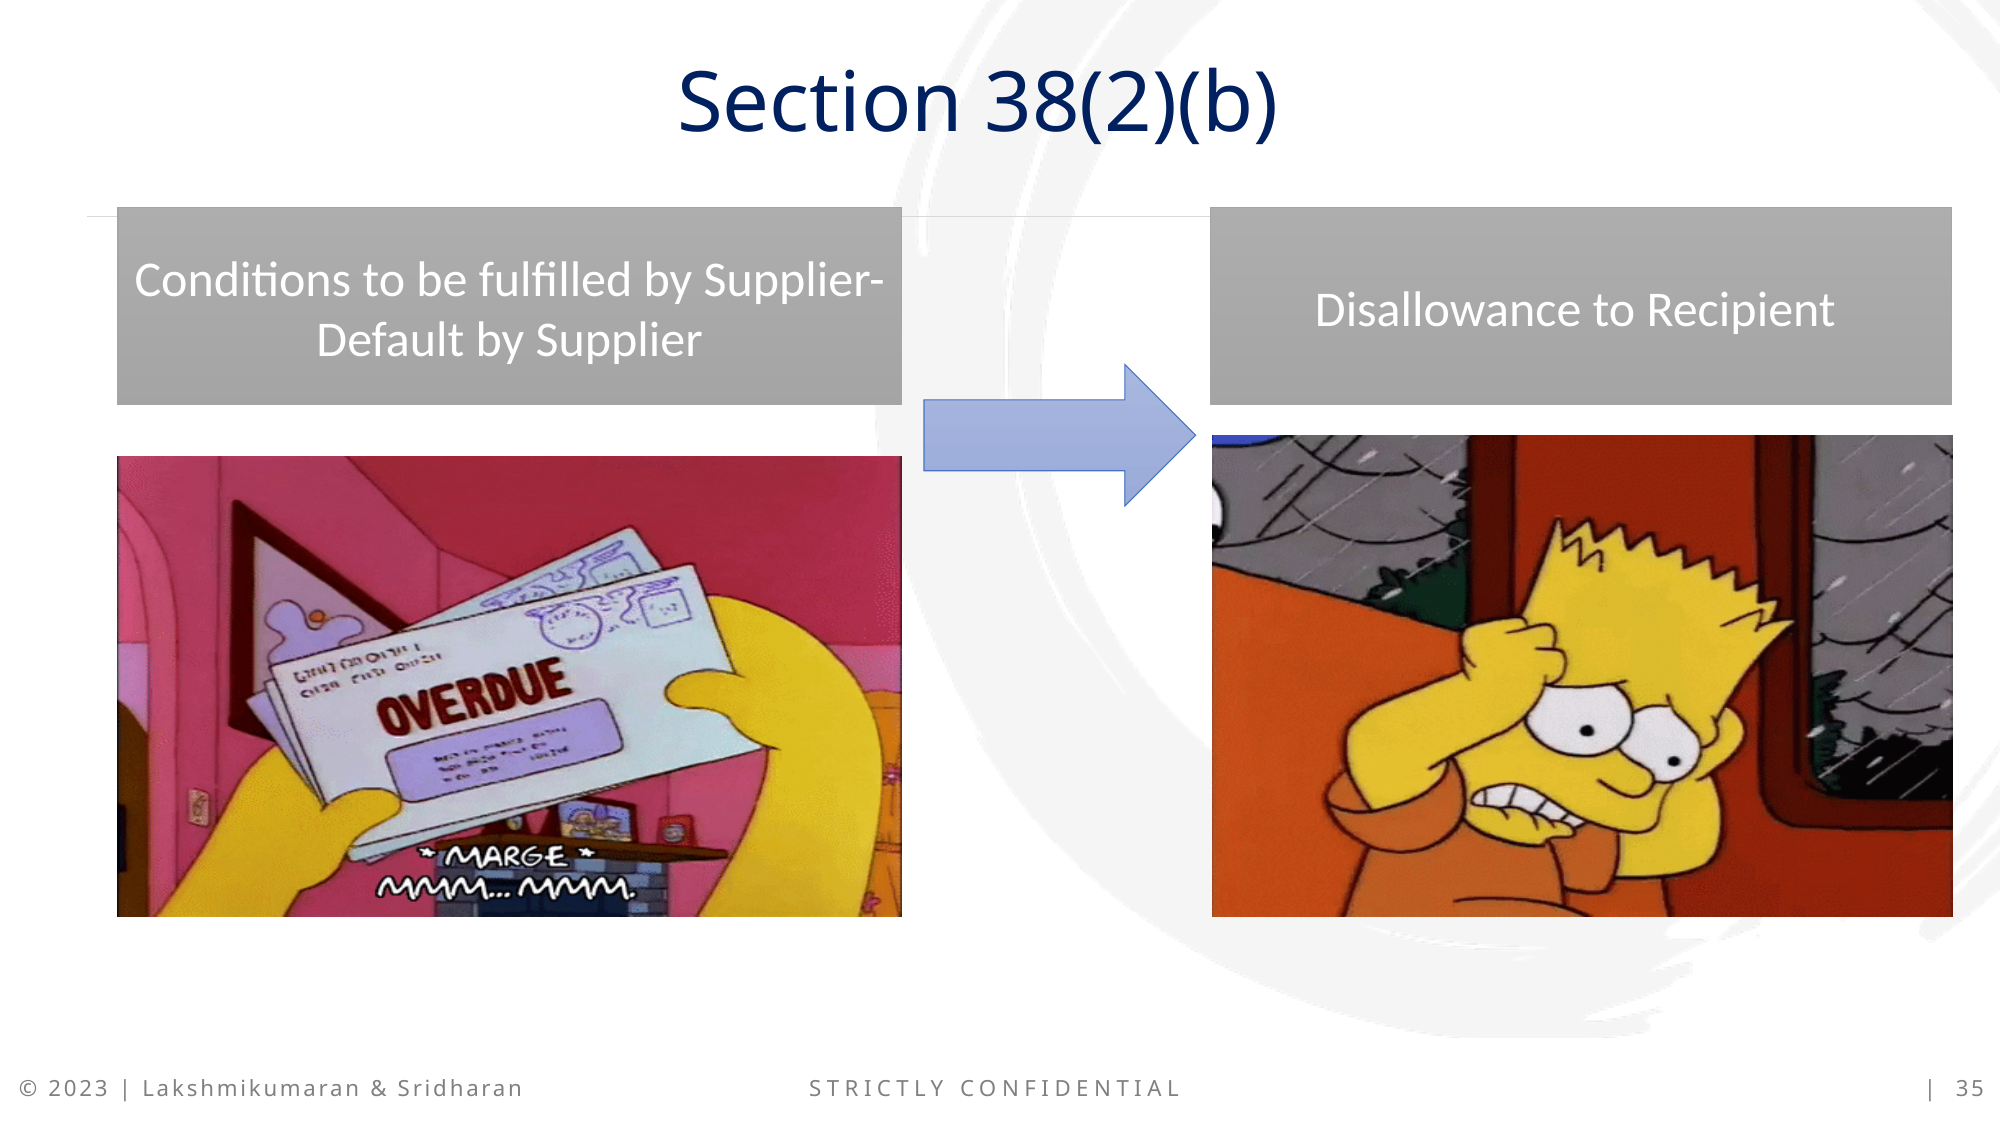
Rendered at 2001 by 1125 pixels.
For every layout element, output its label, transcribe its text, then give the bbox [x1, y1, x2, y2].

picture [117, 456, 902, 917]
text_box Conditions to be fulfilled by Supplier-Default by Supplier [117, 207, 902, 405]
text_box Disallowance to Recipient [1210, 207, 1952, 405]
picture [1212, 435, 1953, 917]
list [82, 54, 1910, 181]
text_box [923, 363, 1197, 508]
text_box [23, 219, 1977, 1095]
text_box Section 38(2)(b) [37, 40, 1918, 142]
